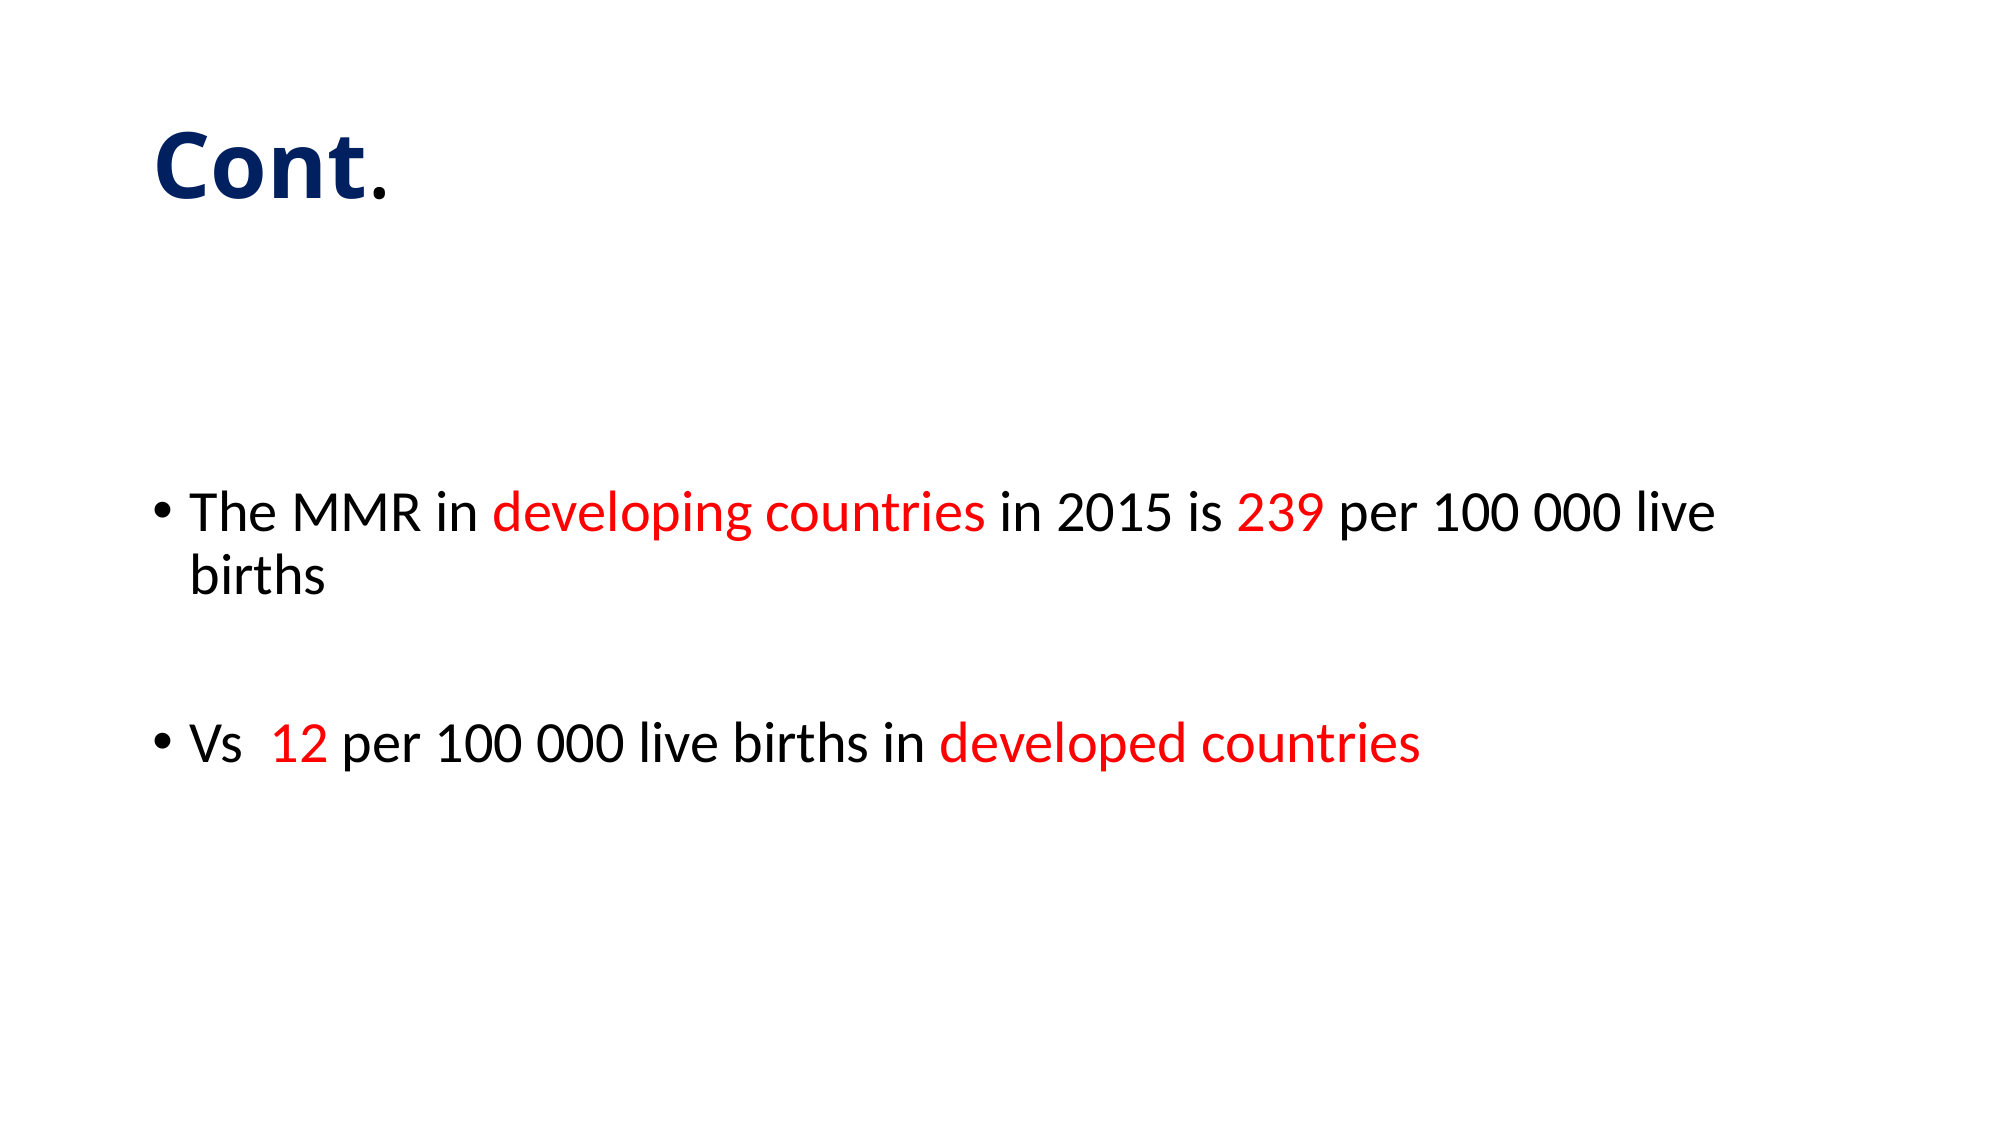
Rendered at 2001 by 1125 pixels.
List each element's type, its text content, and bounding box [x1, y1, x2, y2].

title Cont. [137, 59, 1863, 278]
list The MMR in developing countries in 2015 is 239 per 100 000 live births Vs 12 per 100 000 live births in developed countries [137, 299, 1863, 1014]
